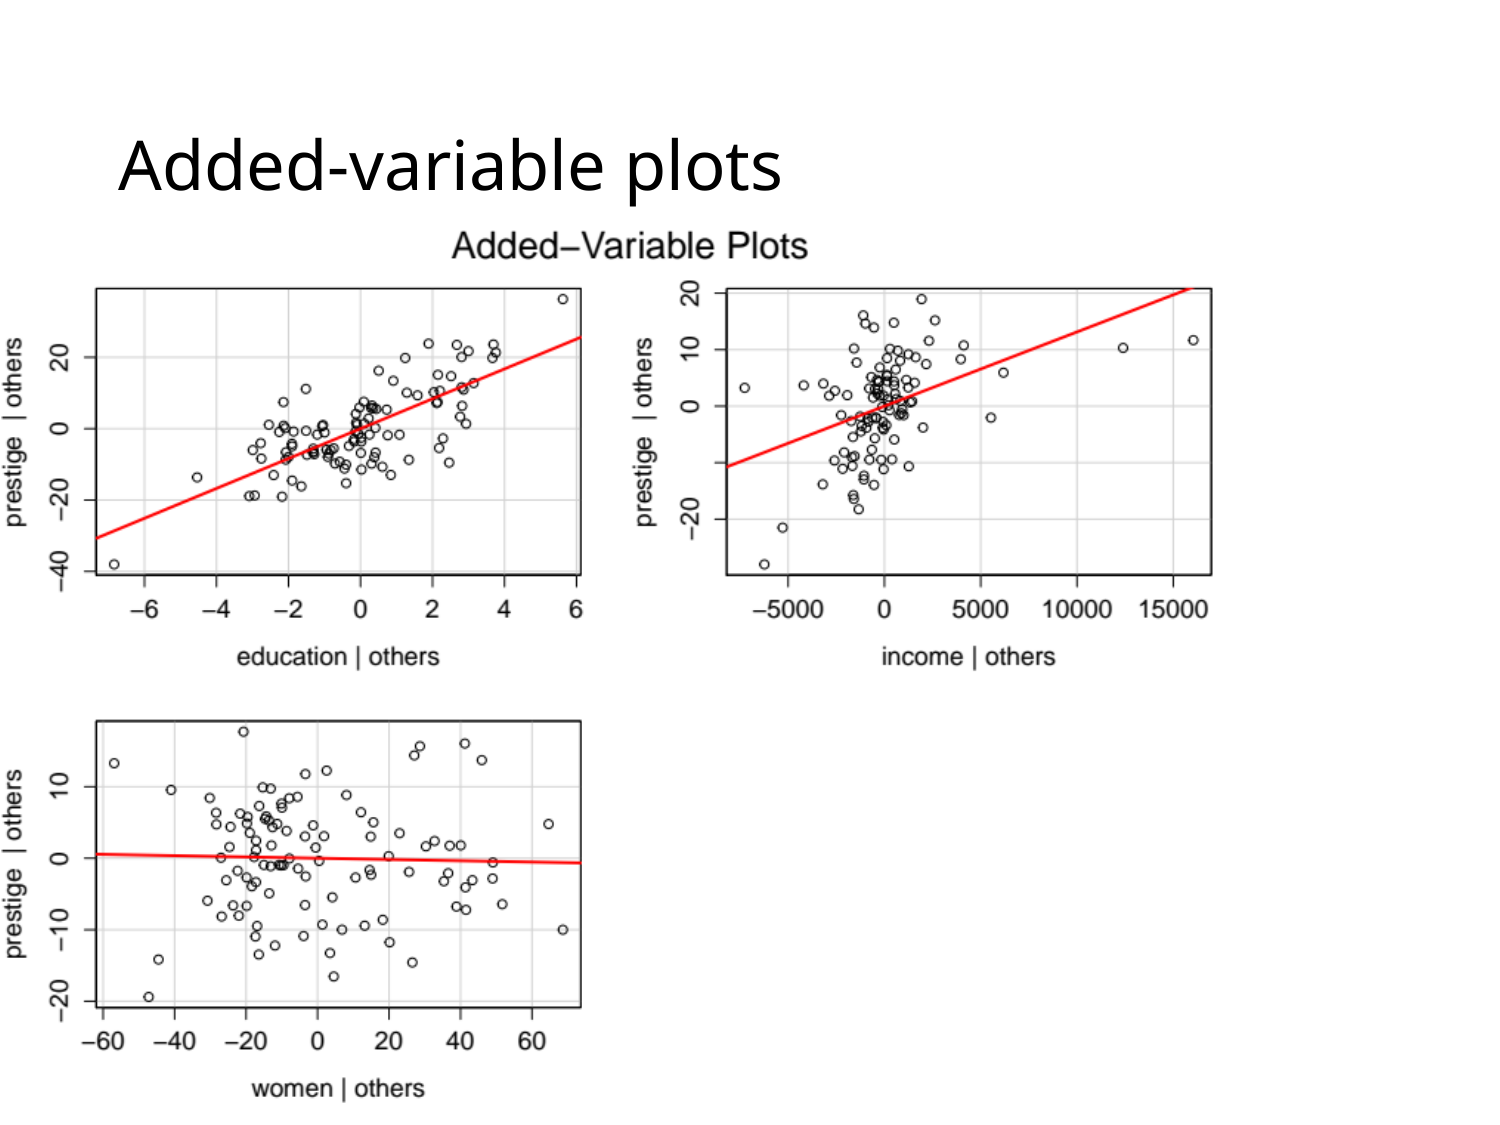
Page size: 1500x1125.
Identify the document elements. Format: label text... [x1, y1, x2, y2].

title Added-variable plots [103, 59, 1397, 278]
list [0, 229, 1257, 1125]
